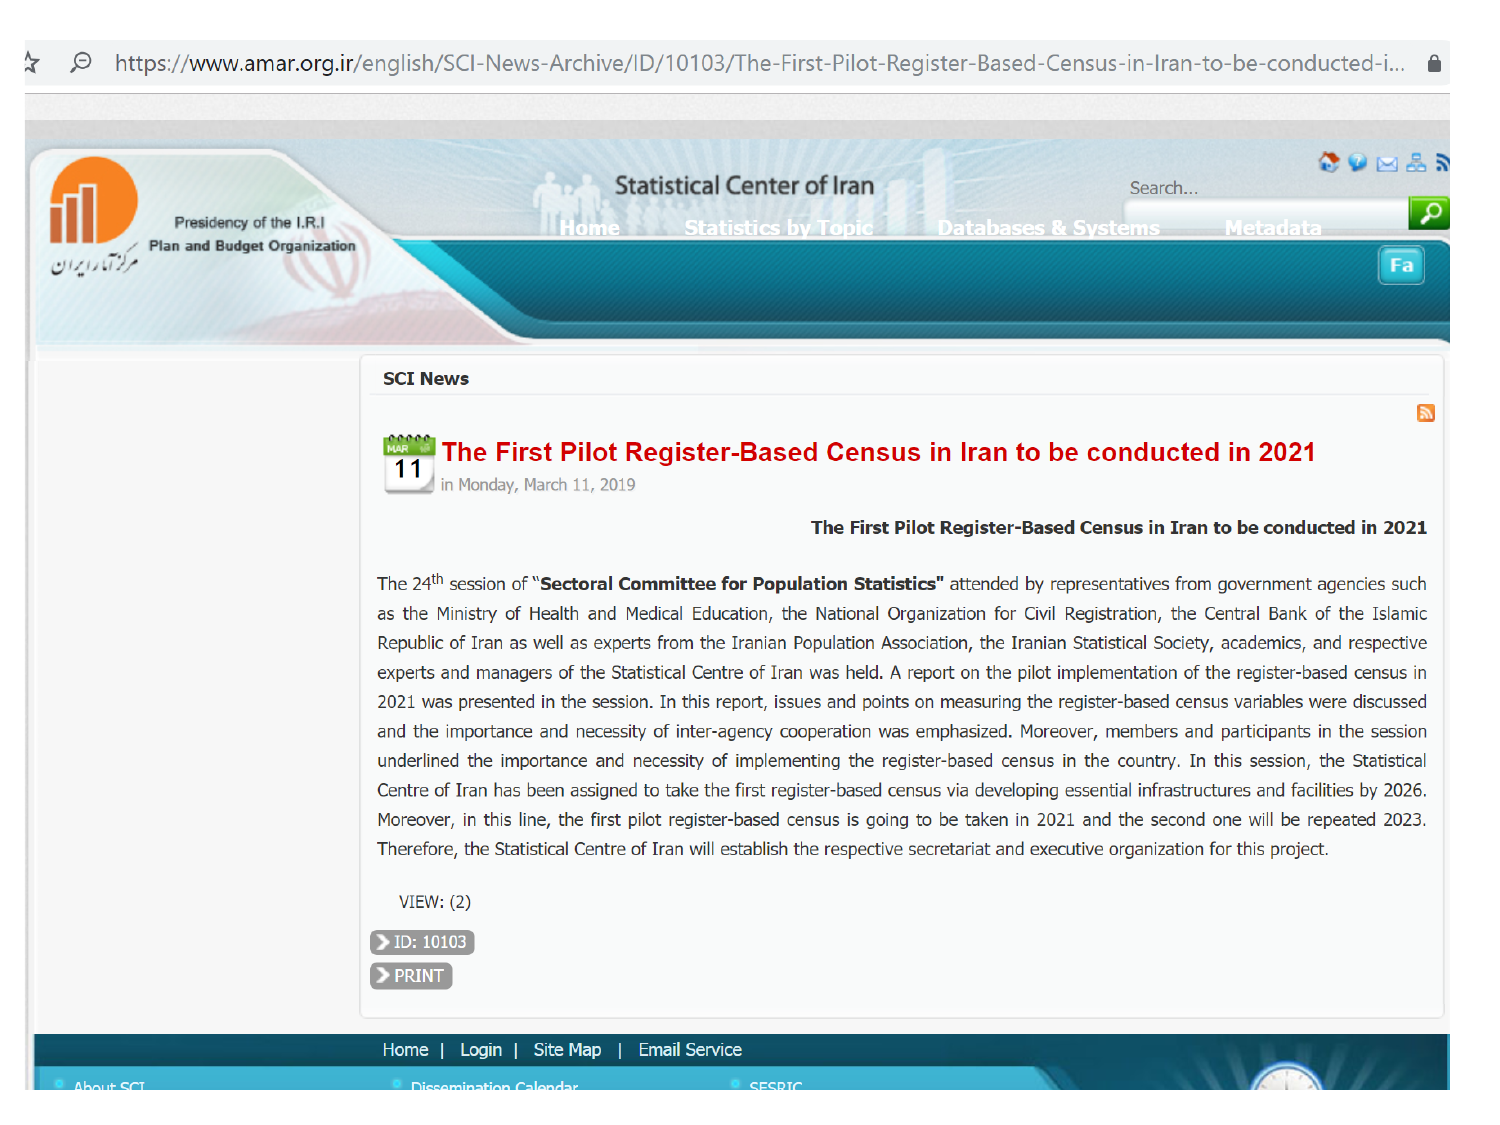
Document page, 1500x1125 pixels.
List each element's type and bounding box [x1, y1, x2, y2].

picture [24, 37, 1451, 1091]
picture [1445, 276, 1451, 283]
